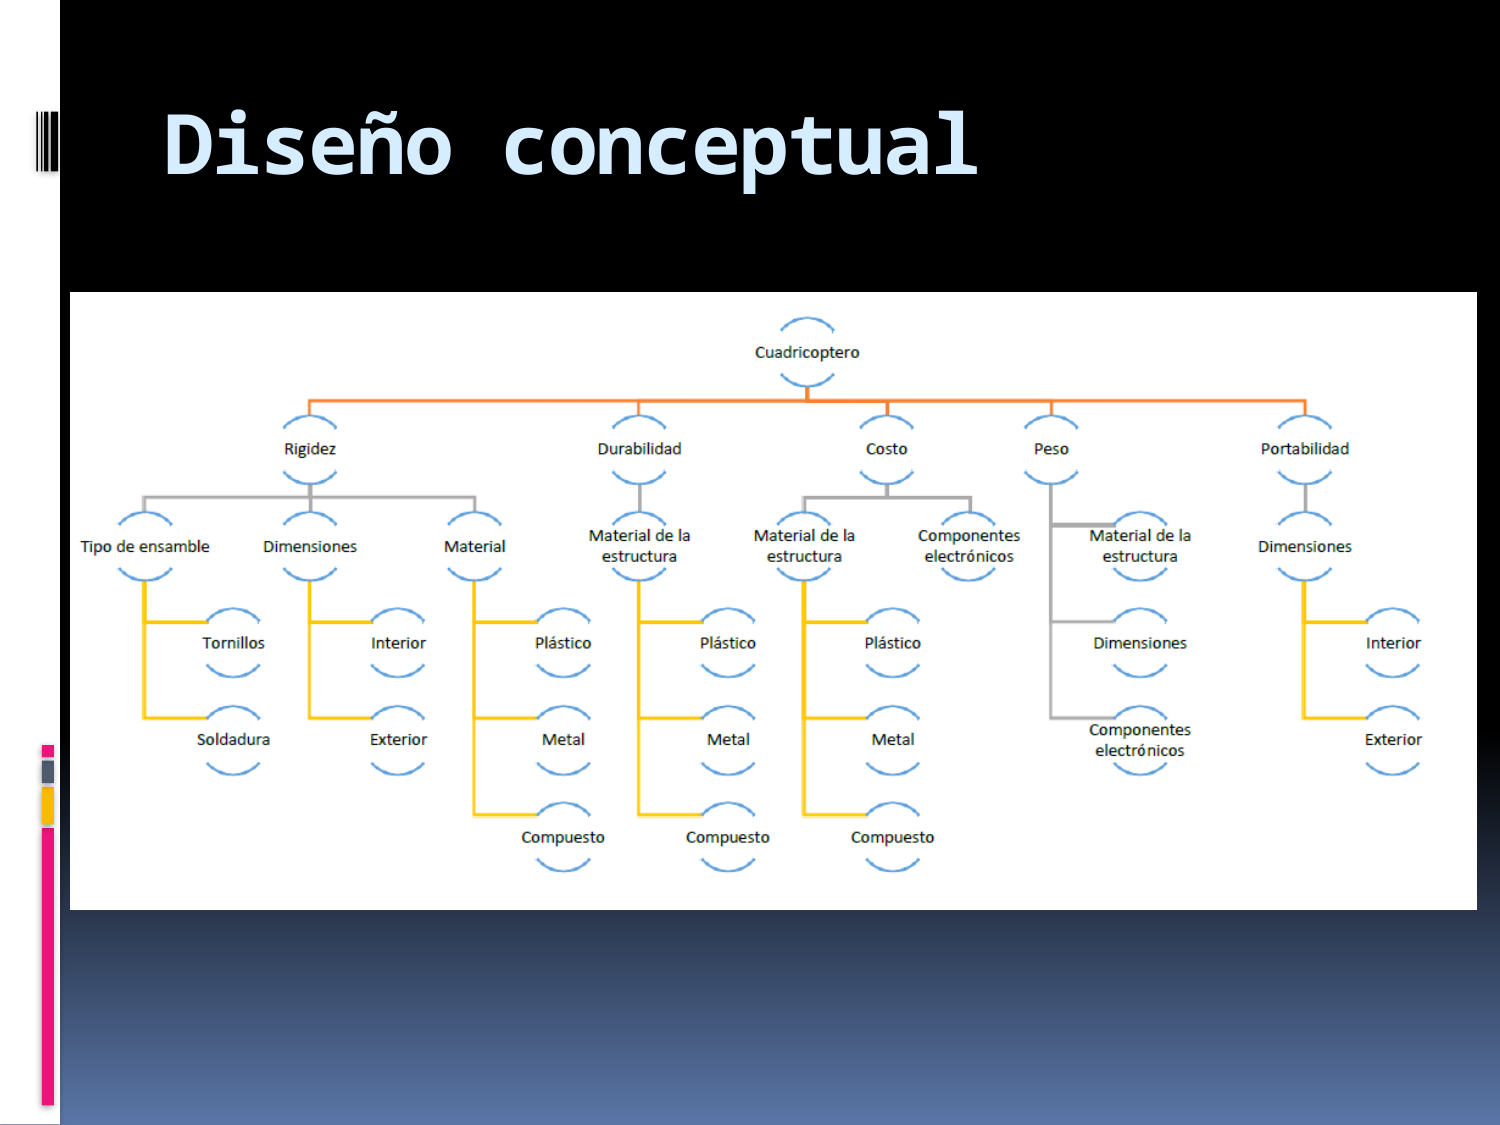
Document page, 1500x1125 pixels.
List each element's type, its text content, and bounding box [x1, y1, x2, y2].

title Diseño conceptual [150, 83, 1425, 234]
picture [70, 292, 1477, 910]
